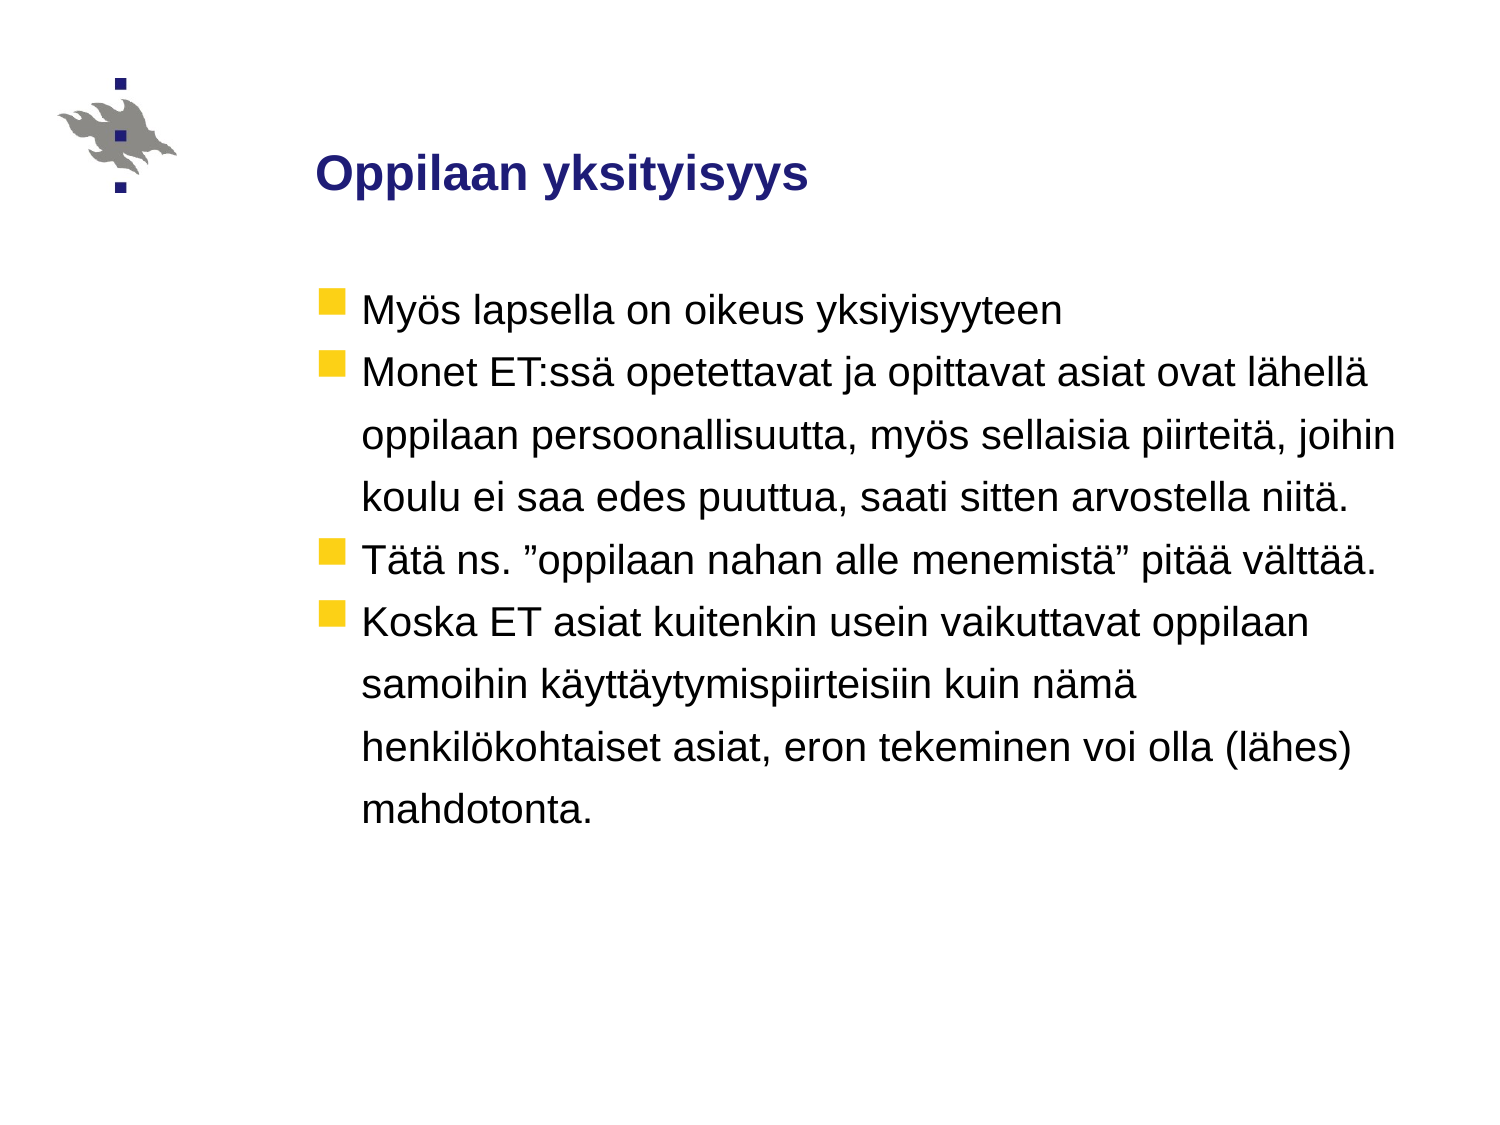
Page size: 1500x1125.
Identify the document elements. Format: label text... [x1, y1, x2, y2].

list Myös lapsella on oikeus yksiyisyyteen Monet ET:ssä opetettavat ja opittavat asiat ovat lähellä oppilaan persoonallisuutta, myös sellaisia piirteitä, joihin koulu ei saa edes puuttua, saati sitten arvostella niitä. Tätä ns. ”oppilaan nahan alle menemistä” pitää välttää. Koska ET asiat kuitenkin usein vaikuttavat oppilaan samoihin käyttäytymispiirteisiin kuin nämä henkilökohtaiset asiat, eron tekeminen voi olla (lähes) mahdotonta. [300, 262, 1450, 1075]
title Oppilaan yksityisyys [300, 24, 1450, 208]
picture [57, 78, 177, 193]
